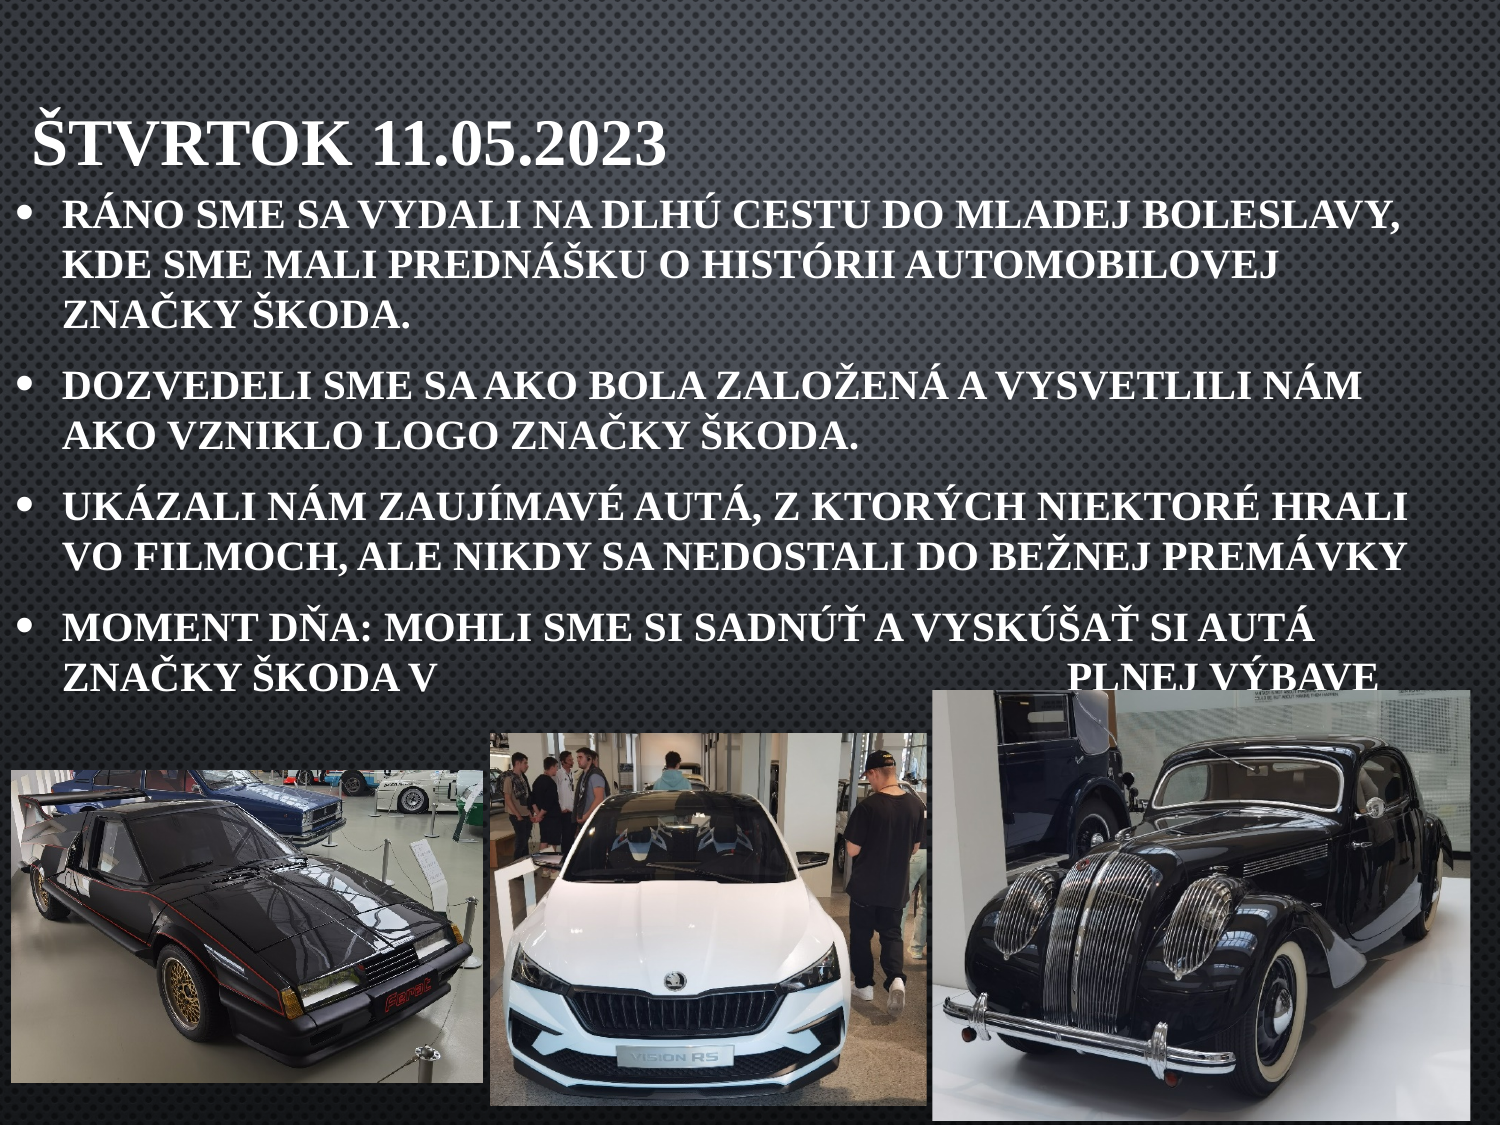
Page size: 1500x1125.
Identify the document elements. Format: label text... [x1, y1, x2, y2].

picture [489, 733, 927, 1107]
picture [10, 770, 485, 1083]
title Štvrtok 11.05.2023 [16, 30, 1249, 115]
list Ráno sme sa vydali na dlhú cestu do Mladej Boleslavy, kde sme mali prednášku o histórii automobilovej značky škoda. Dozvedeli sme sa ako bola založená a vysvetlili nám ako vzniklo logo značky škoda. Ukázali nám zaujímavé autá, z ktorých niektoré hrali vo filmoch, ale nikdy sa nedostali do bežnej premávky Moment dňa: mohli sme si sadnúť a vyskúšať si autá značky škoda v plnej výbave [0, 115, 1471, 771]
picture [932, 689, 1471, 1121]
